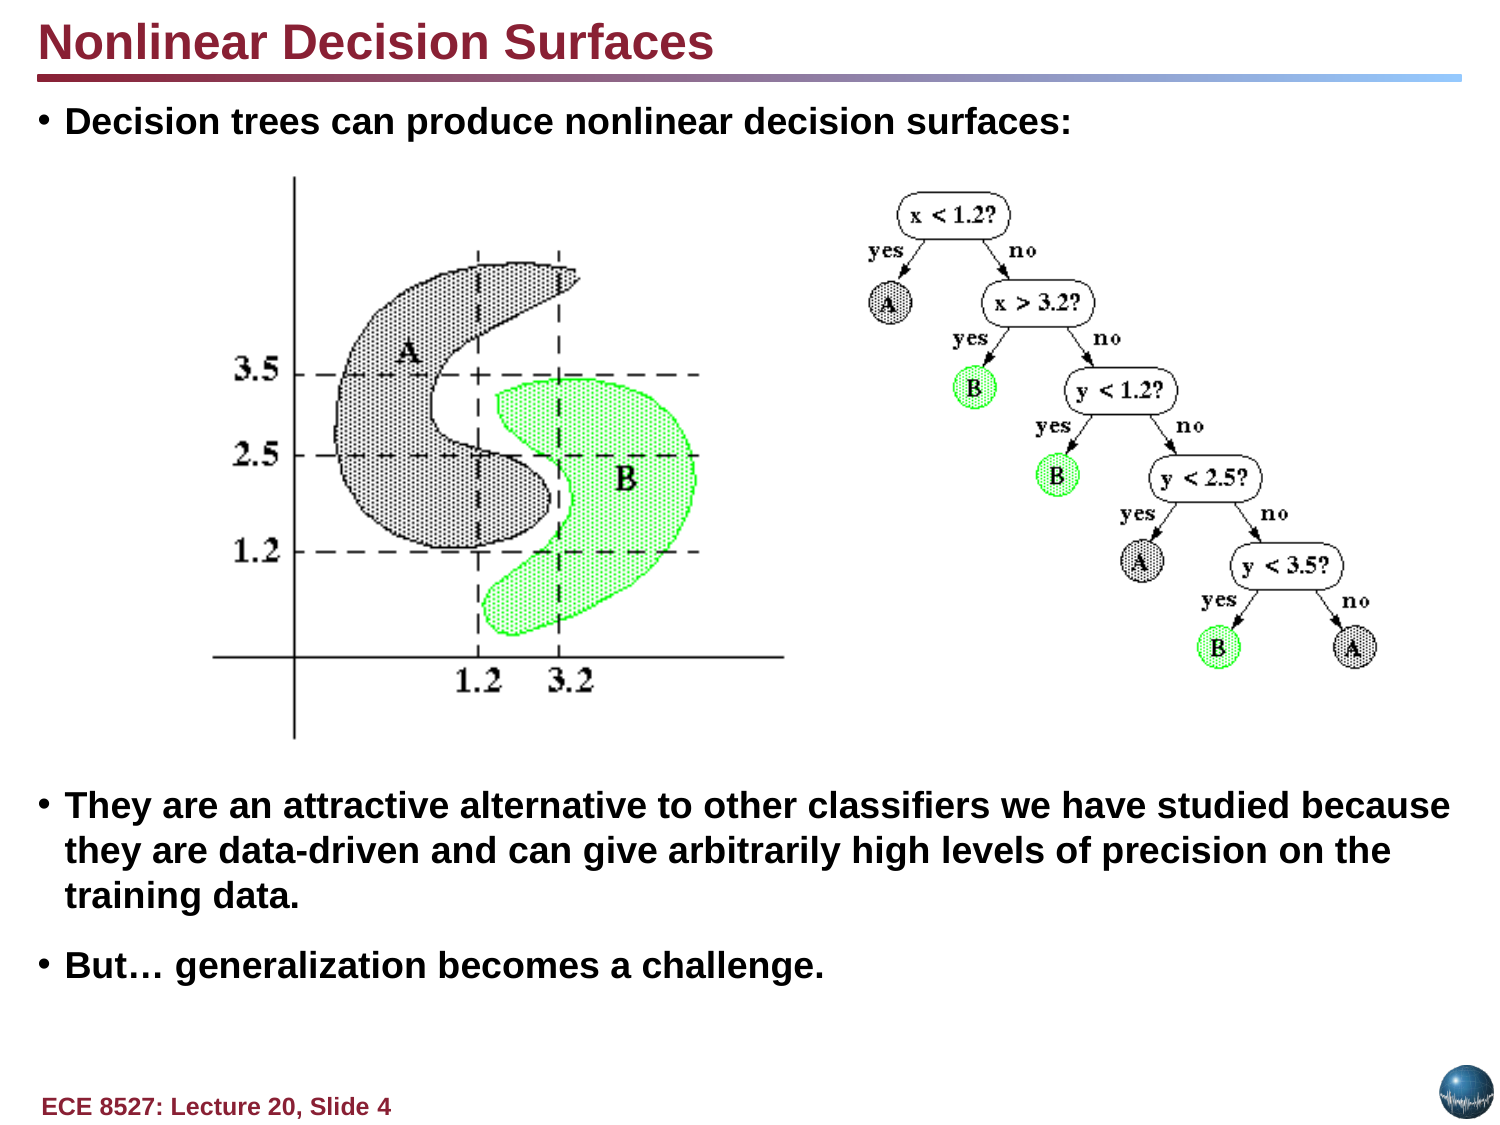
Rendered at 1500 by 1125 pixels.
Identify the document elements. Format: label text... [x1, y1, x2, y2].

text_box They are an attractive alternative to other classifiers we have studied because they are data-driven and can give arbitrarily high levels of precision on the training data. But… generalization becomes a challenge. [37, 780, 1463, 986]
picture [860, 184, 1385, 677]
picture [211, 175, 787, 742]
text_box Decision trees can produce nonlinear decision surfaces: [37, 96, 1463, 142]
picture [1439, 1065, 1494, 1119]
text_box Nonlinear Decision Surfaces [37, 0, 1463, 80]
